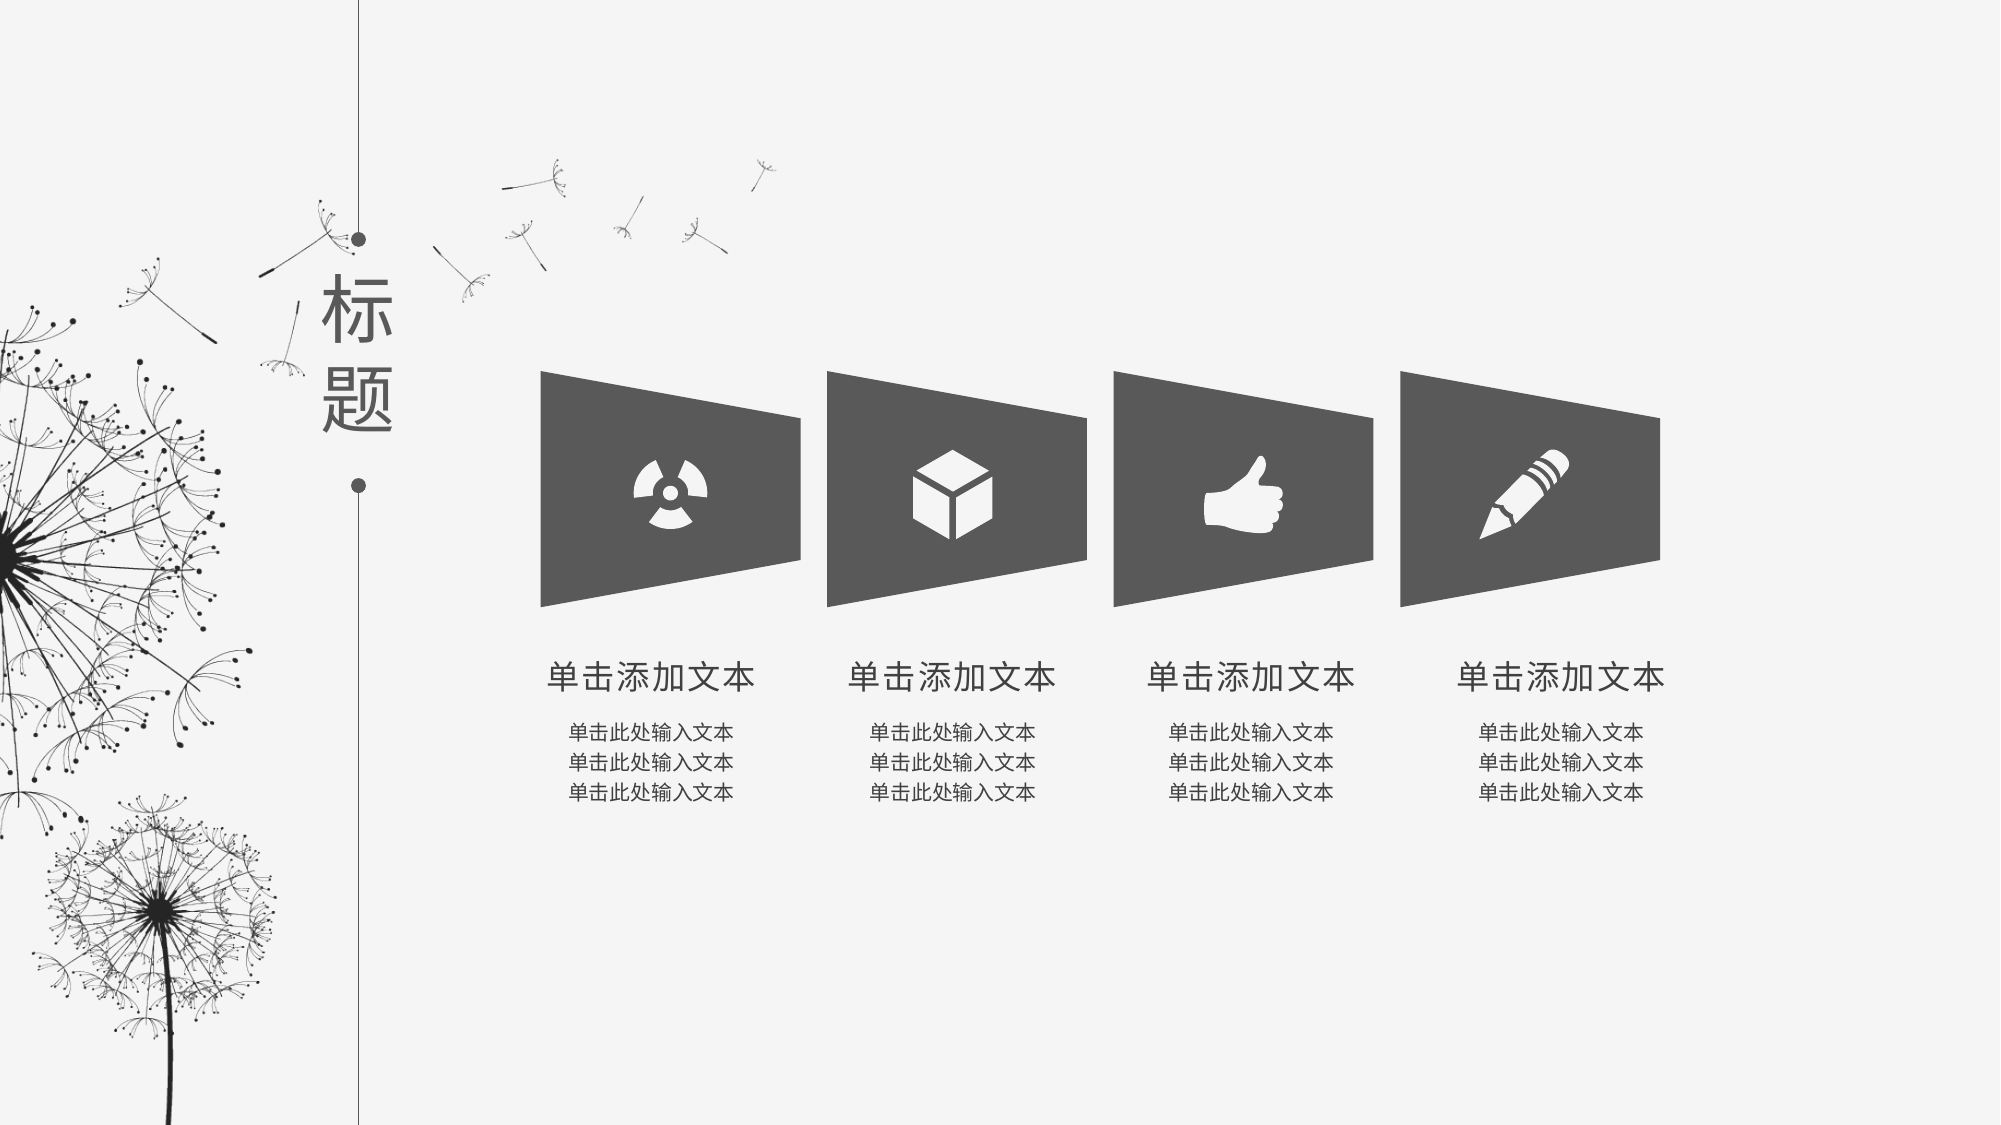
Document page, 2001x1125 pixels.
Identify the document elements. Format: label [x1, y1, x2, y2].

text_box [1113, 370, 1374, 608]
text_box [1399, 370, 1661, 608]
text_box [803, 648, 1100, 813]
text_box [540, 370, 801, 608]
text_box [1411, 648, 1711, 813]
text_box [0, 0, 815, 1125]
text_box [501, 648, 801, 813]
text_box [1101, 648, 1401, 813]
text_box [826, 370, 1088, 608]
